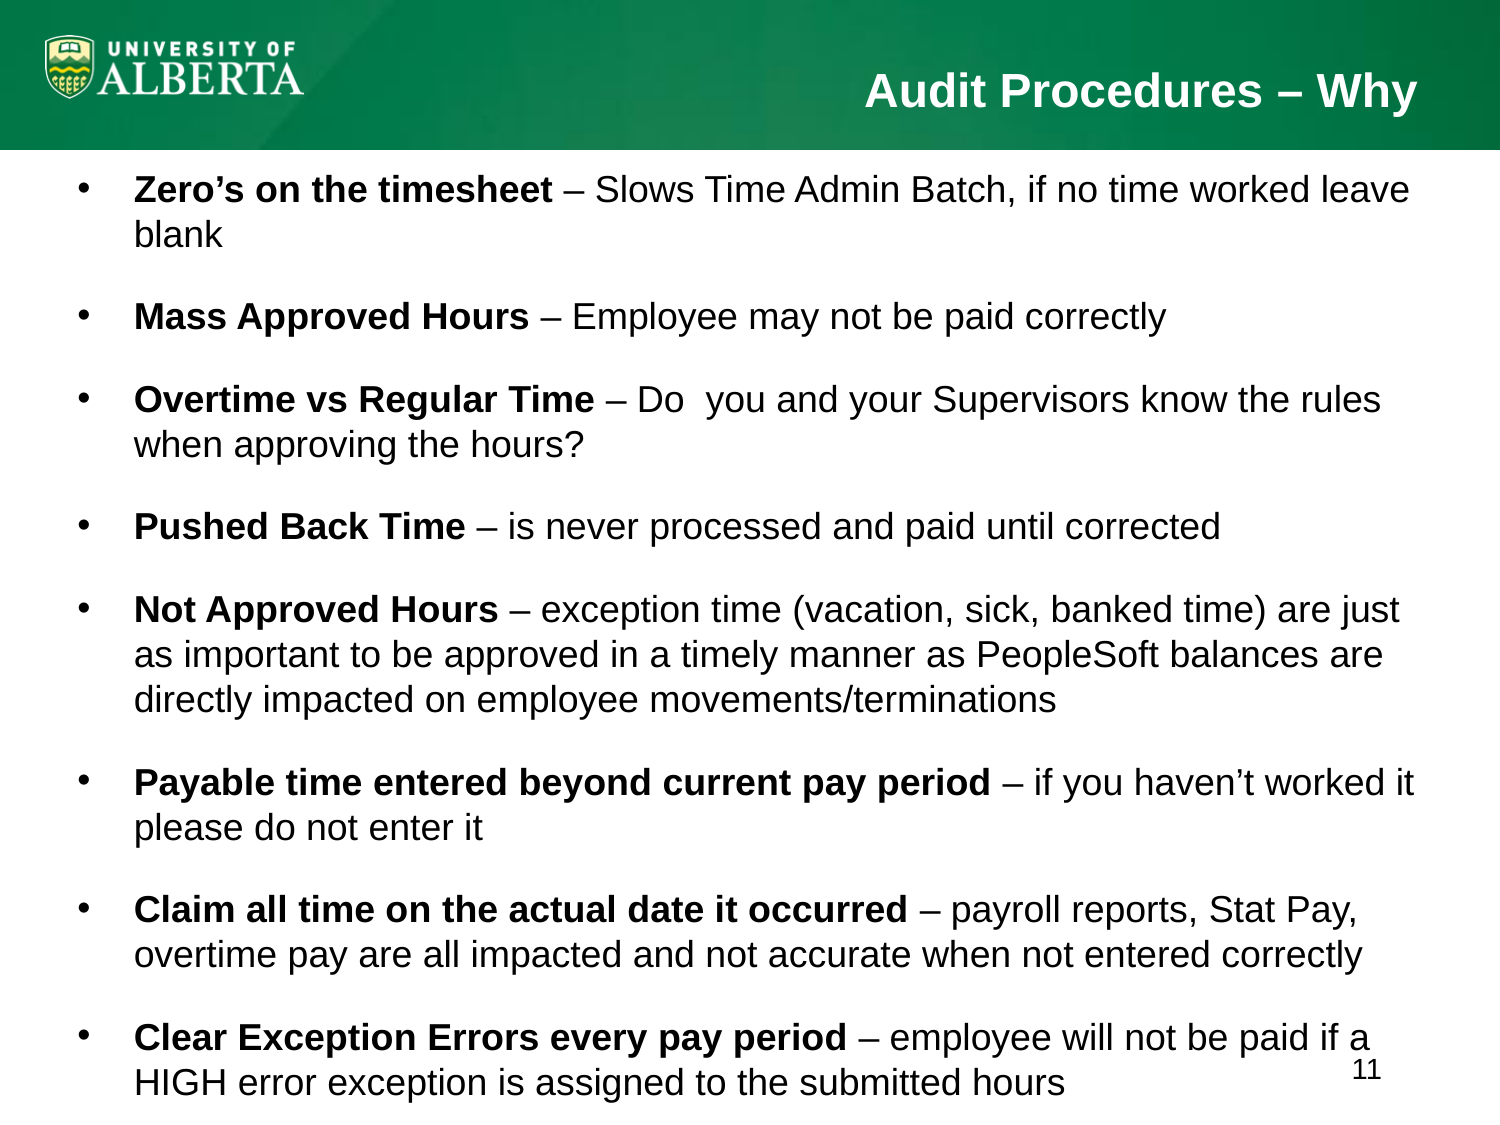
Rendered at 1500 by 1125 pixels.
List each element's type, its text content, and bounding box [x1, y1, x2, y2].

list Zero’s on the timesheet – Slows Time Admin Batch, if no time worked leave blank Mass Approved Hours – Employee may not be paid correctly Overtime vs Regular Time – Do you and your Supervisors know the rules when approving the hours? Pushed Back Time – is never processed and paid until corrected Not Approved Hours – exception time (vacation, sick, banked time) are just as important to be approved in a timely manner as PeopleSoft balances are directly impacted on employee movements/terminations Payable time entered beyond current pay period – if you haven’t worked it please do not enter it Claim all time on the actual date it occurred – payroll reports, Stat Pay, overtime pay are all impacted and not accurate when not entered correctly Clear Exception Errors every pay period – employee will not be paid if a HIGH error exception is assigned to the submitted hours [62, 149, 1447, 1125]
slide_number 11 [1059, 1042, 1397, 1103]
picture [0, 0, 1500, 150]
title Audit Procedures – Why [398, 44, 1447, 96]
